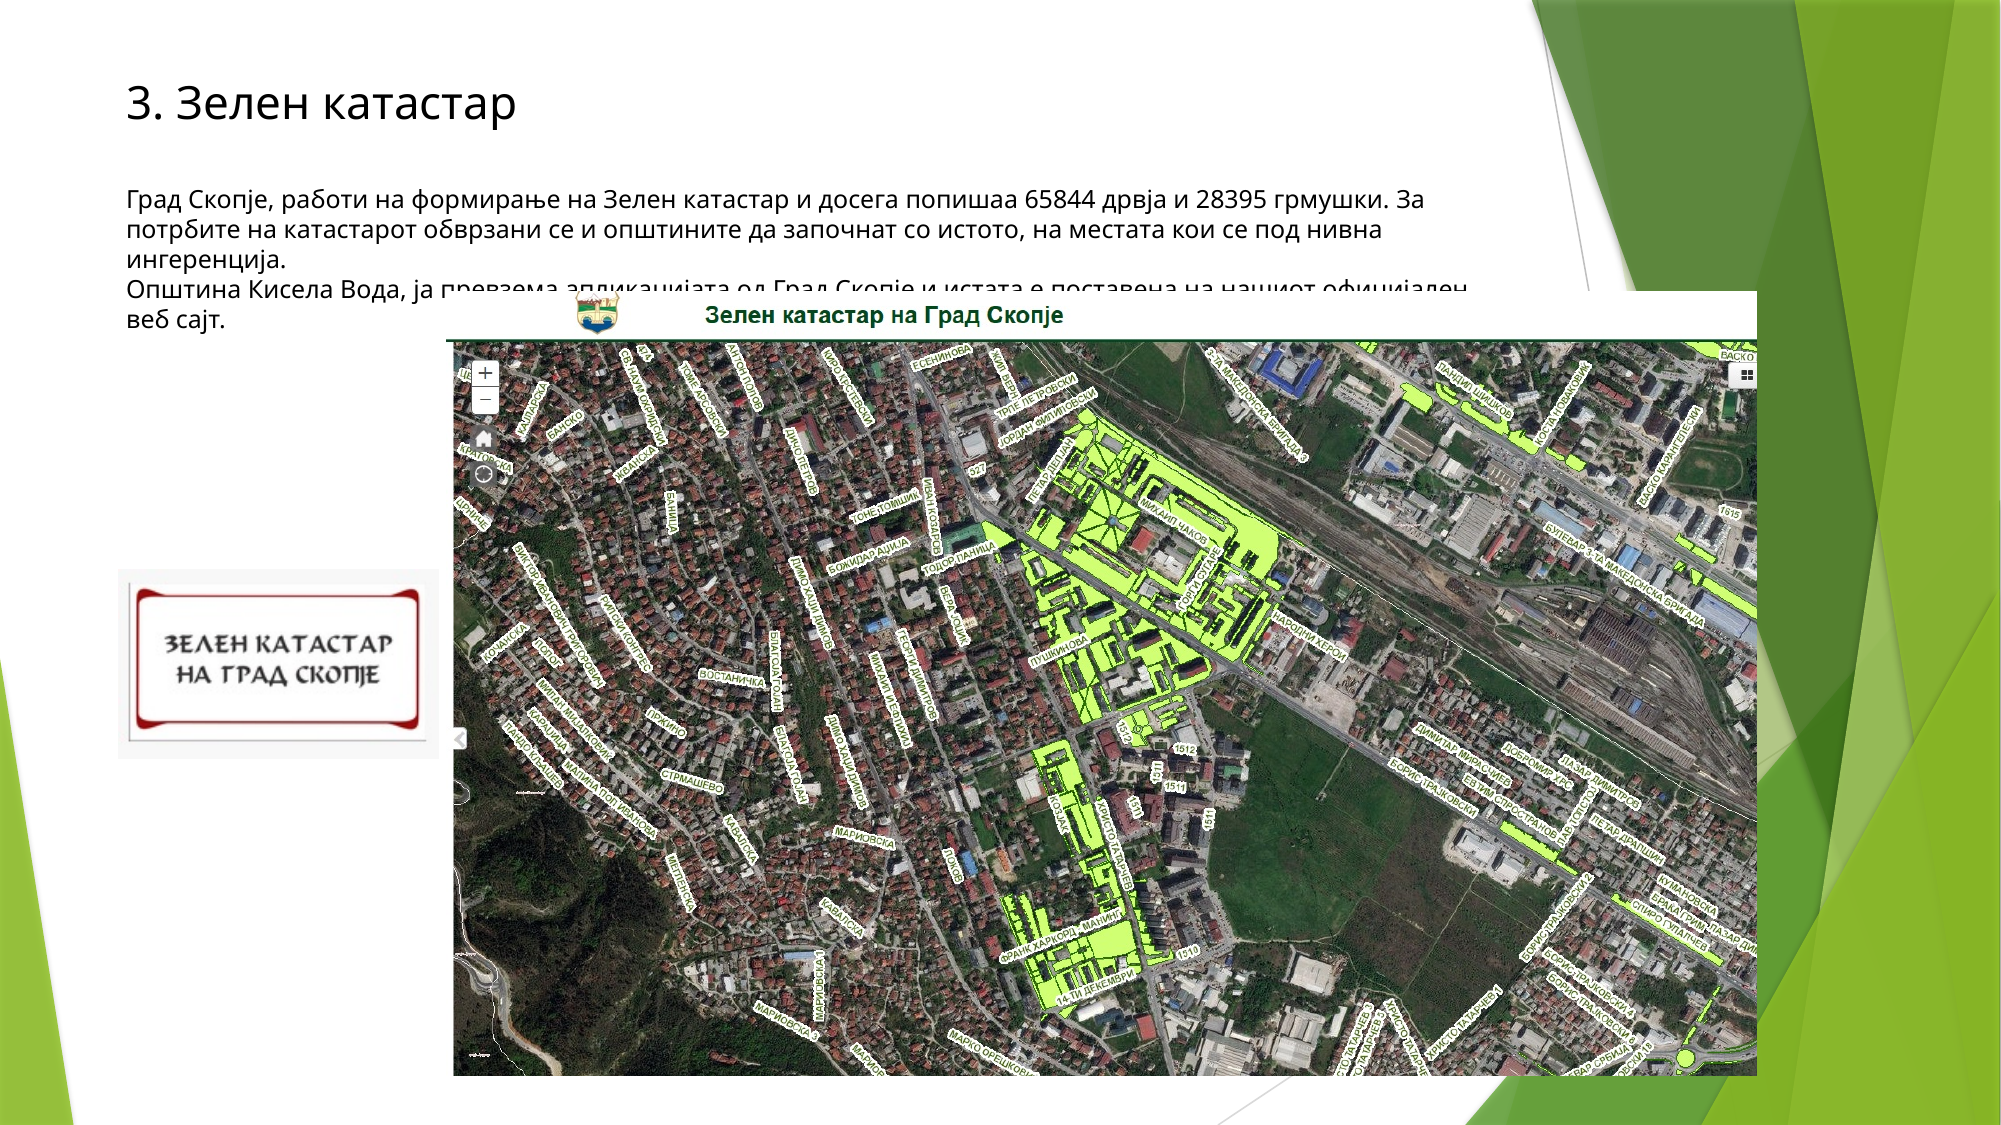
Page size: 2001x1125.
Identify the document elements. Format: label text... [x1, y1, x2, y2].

title 3. Зелен катастар Град Скопје, работи на формирање на Зелен катастар и досега попишаа 65844 дрвја и 28395 грмушки. За потрбите на катастарот обврзани се и општините да започнат со истото, на местата кои се под нивна ингеренција. Општина Кисела Вода, ја превзема апликацијата од Град Скопје и истата е поставена на нашиот официјален веб сајт. [111, 66, 1522, 1004]
picture [117, 568, 440, 759]
picture [445, 291, 1757, 1077]
